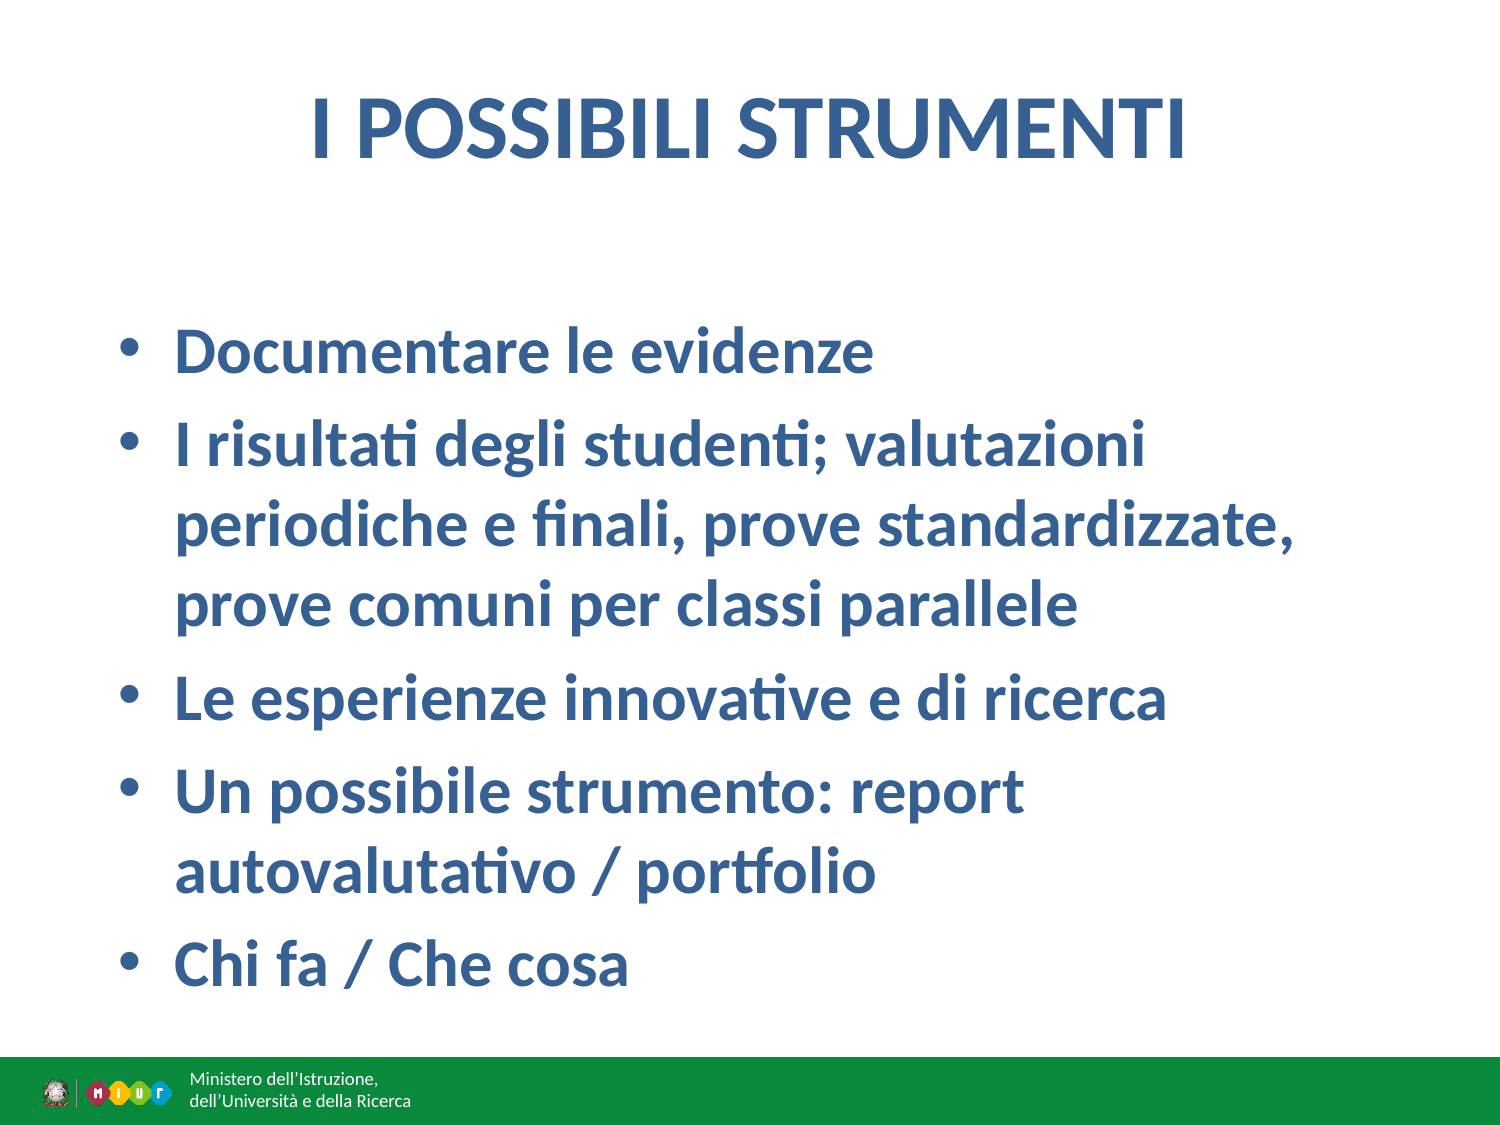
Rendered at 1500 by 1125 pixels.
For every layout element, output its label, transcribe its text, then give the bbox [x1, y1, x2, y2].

list Documentare le evidenze I risultati degli studenti; valutazioni periodiche e finali, prove standardizzate, prove comuni per classi parallele Le esperienze innovative e di ricerca Un possibile strumento: report autovalutativo / portfolio Chi fa / Che cosa [103, 299, 1397, 1014]
title I POSSIBILI STRUMENTI [103, 59, 1397, 278]
picture [0, 6, 1500, 1125]
